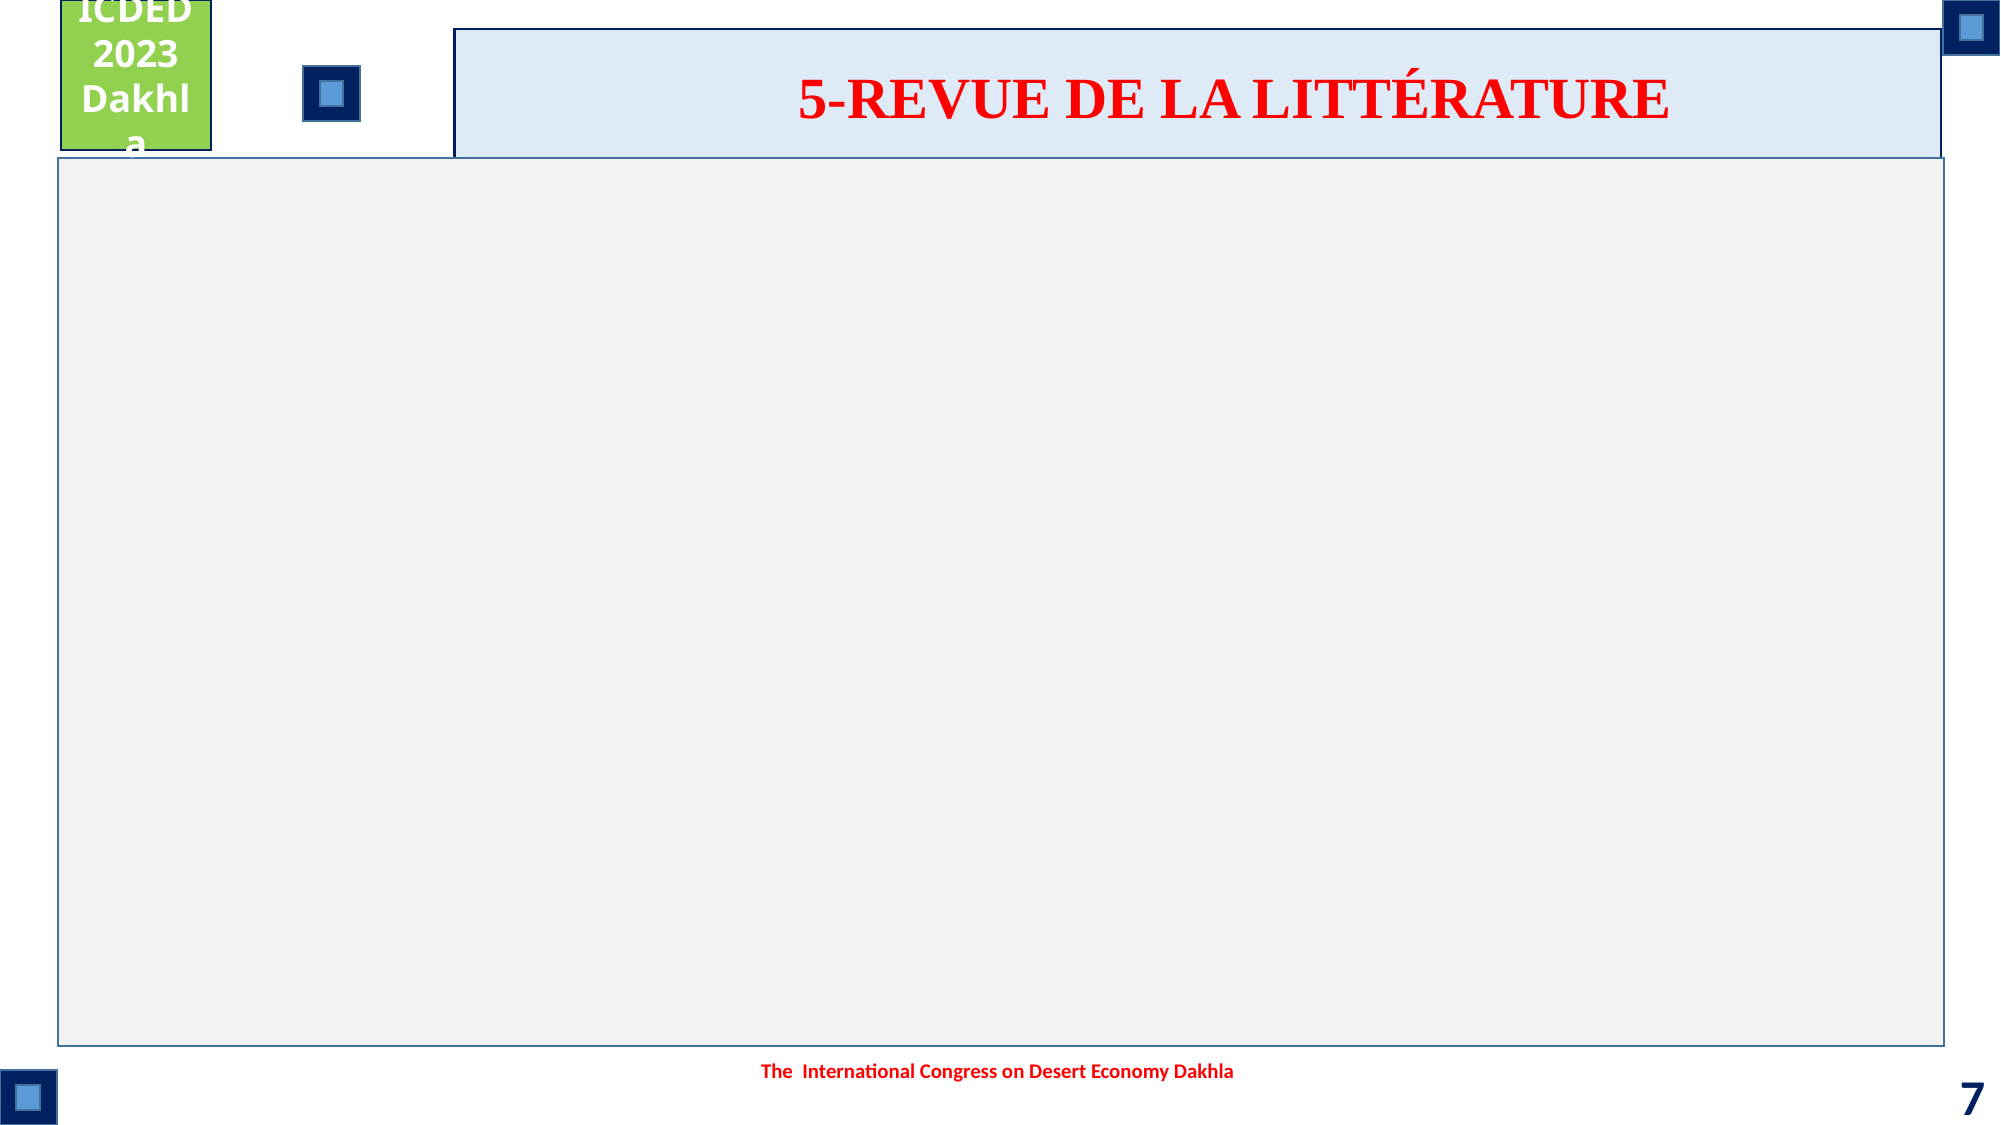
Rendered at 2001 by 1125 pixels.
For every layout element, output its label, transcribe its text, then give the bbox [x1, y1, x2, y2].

footer The International Congress on Desert Economy Dakhla [662, 1042, 1338, 1103]
text_box [1942, 0, 2000, 56]
text_box 5-REVUE DE LA LITTÉRATURE [453, 28, 1942, 157]
text_box [302, 65, 361, 122]
text_box ICDED 2023 Dakhla [60, 0, 212, 151]
slide_number 7 [1550, 1065, 2000, 1125]
text_box [319, 80, 344, 107]
text_box [1959, 14, 1984, 41]
text_box [0, 1069, 58, 1125]
text_box [57, 157, 1945, 1047]
text_box [15, 1084, 41, 1111]
